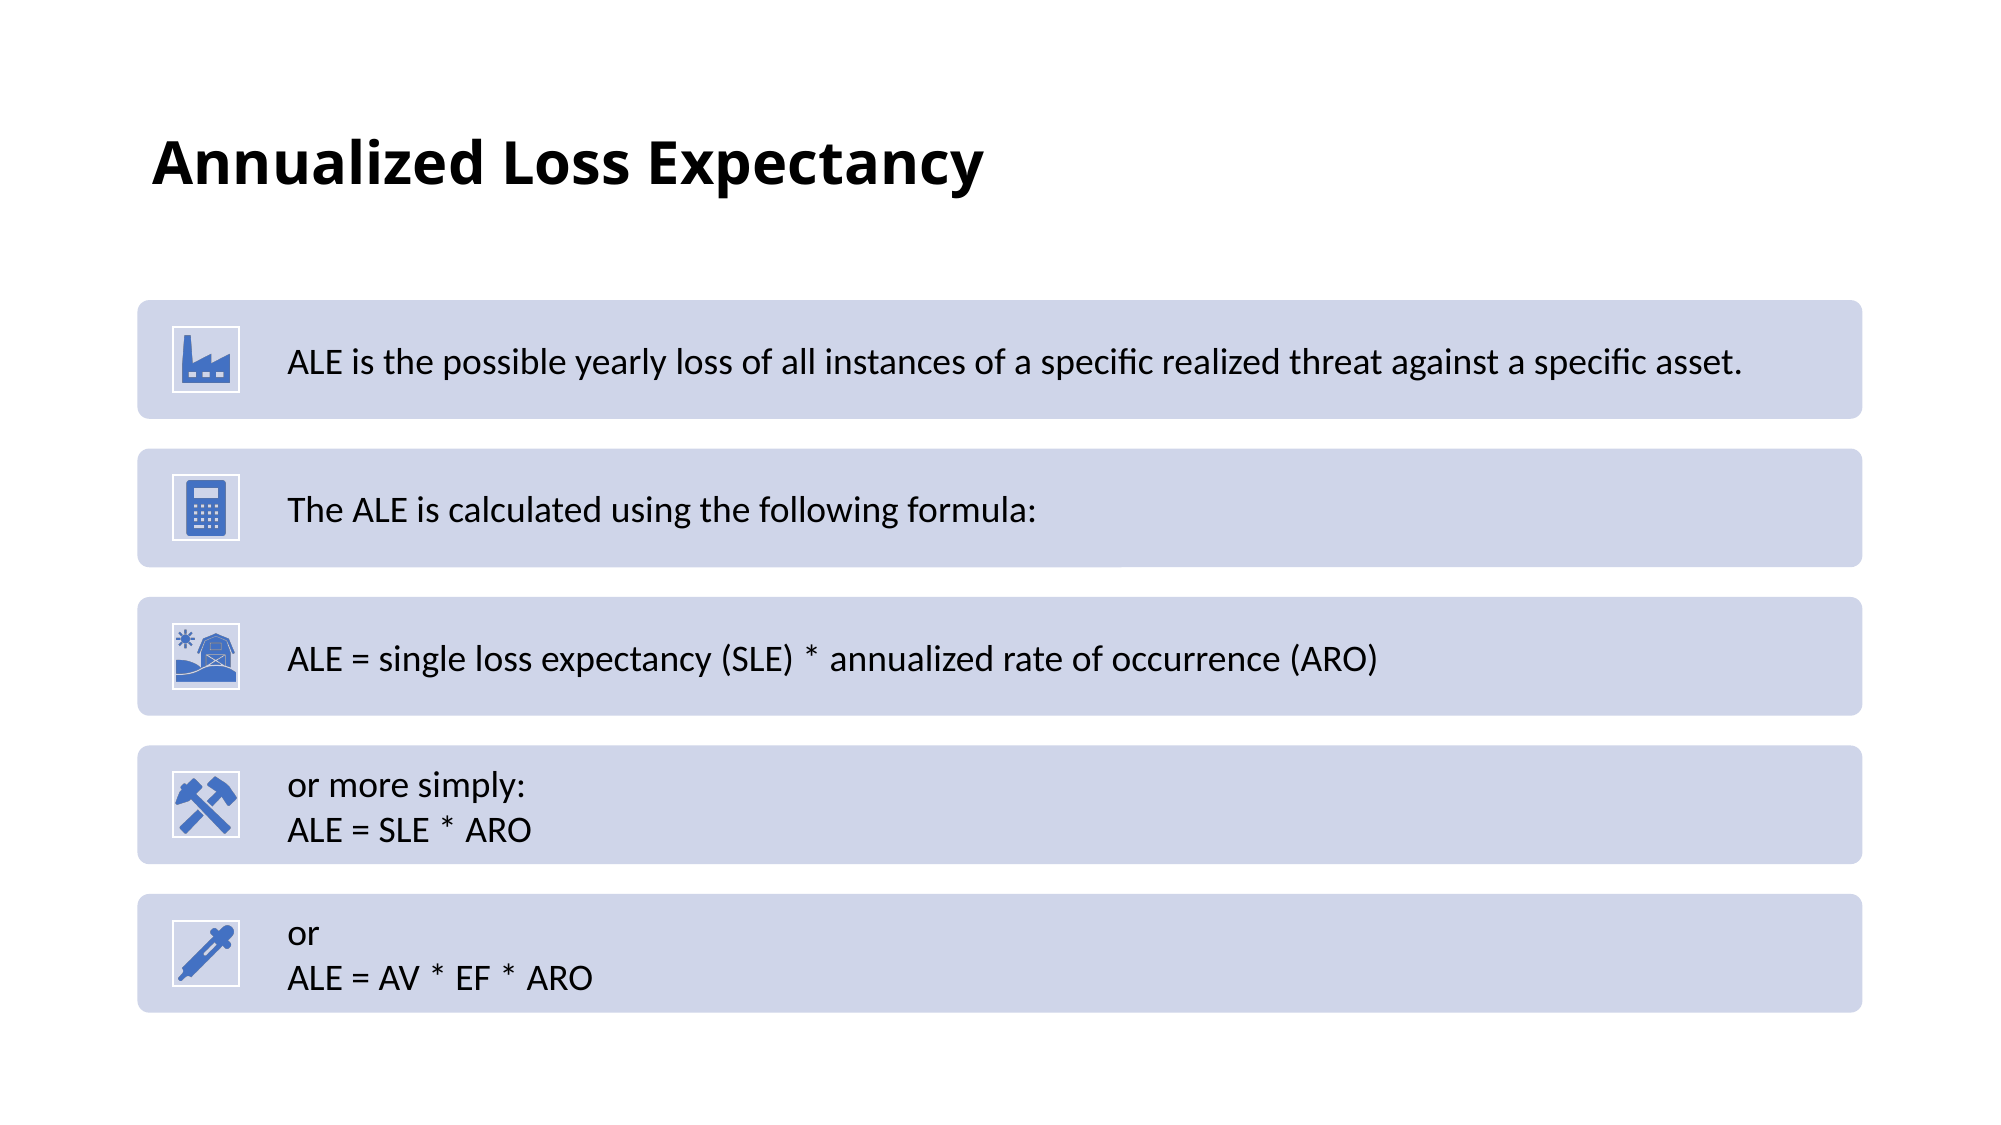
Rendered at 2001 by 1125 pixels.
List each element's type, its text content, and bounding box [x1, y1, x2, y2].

title Annualized Loss Expectancy [137, 59, 1863, 278]
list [137, 299, 1863, 1014]
